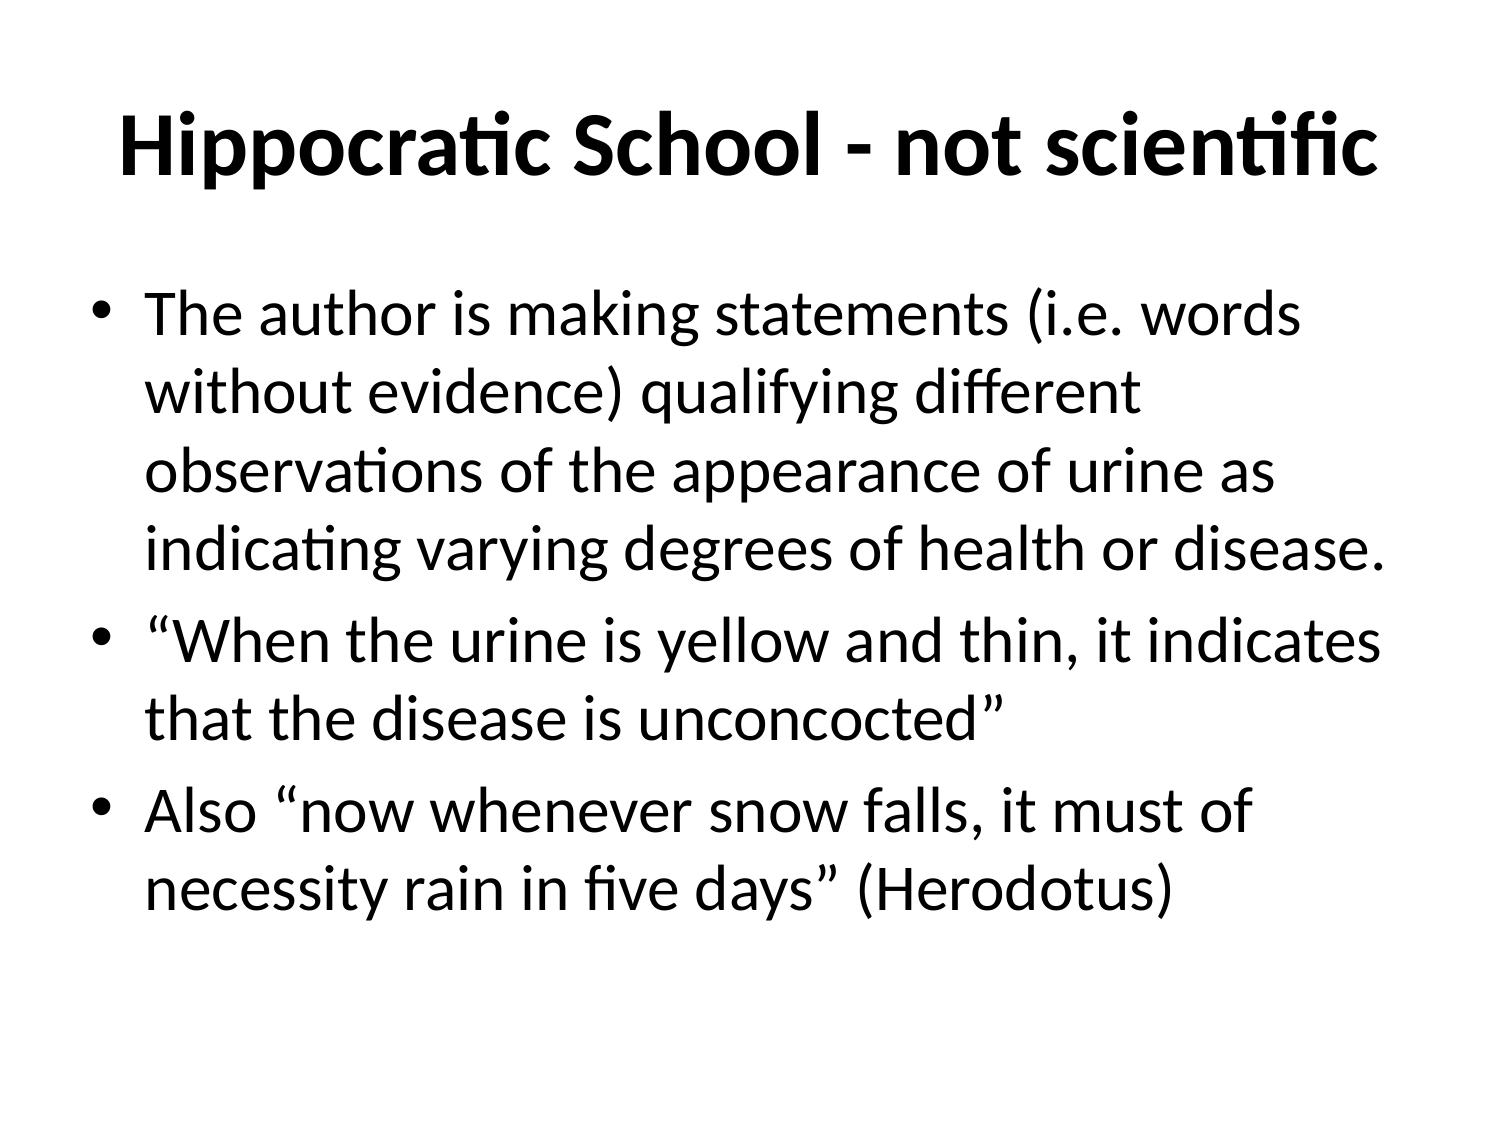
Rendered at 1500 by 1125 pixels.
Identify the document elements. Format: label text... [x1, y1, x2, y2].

title Hippocratic School - not scientific [75, 45, 1425, 233]
list The author is making statements (i.e. words without evidence) qualifying different observations of the appearance of urine as indicating varying degrees of health or disease. “When the urine is yellow and thin, it indicates that the disease is unconcocted” Also “now whenever snow falls, it must of necessity rain in five days” (Herodotus) [75, 262, 1425, 1005]
